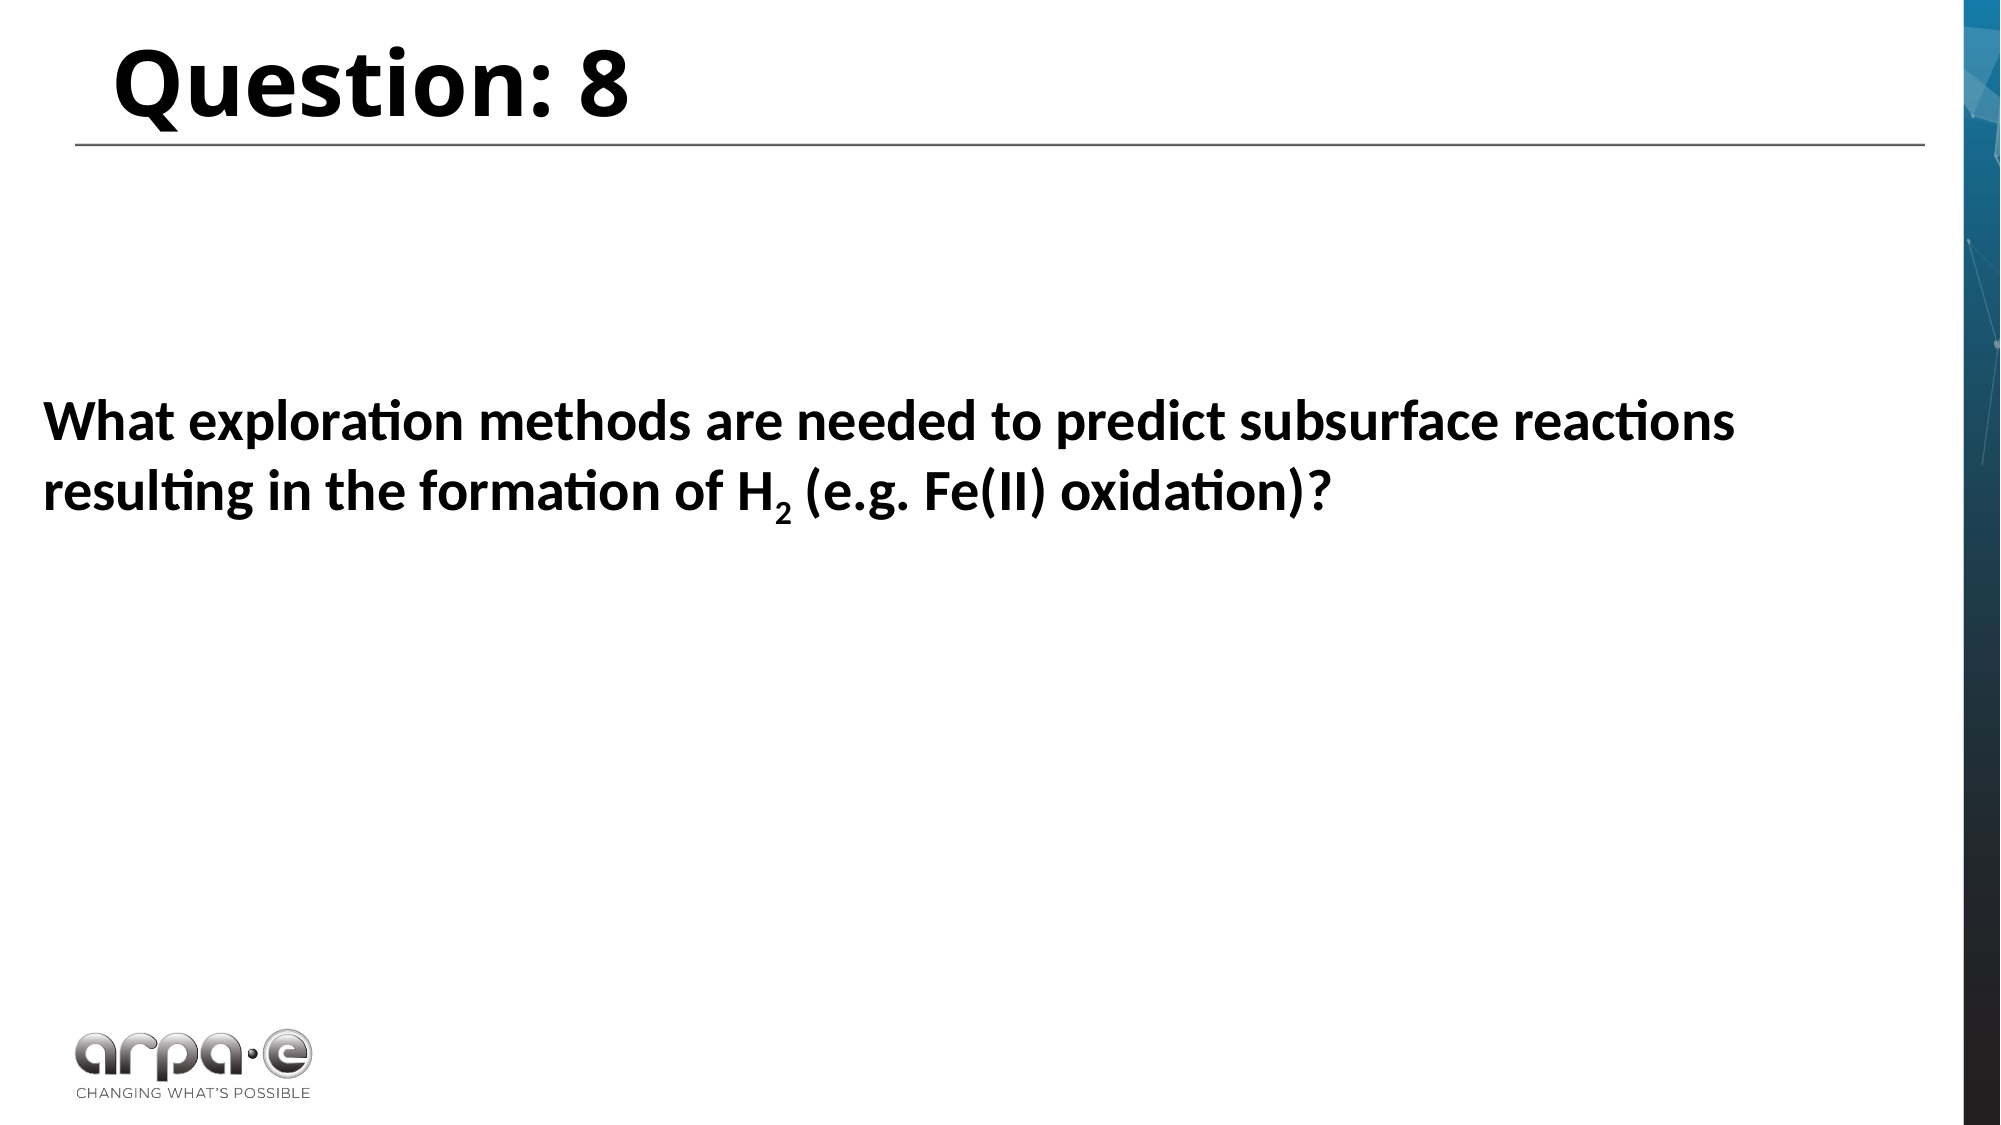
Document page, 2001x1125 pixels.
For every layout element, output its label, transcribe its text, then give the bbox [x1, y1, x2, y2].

text_box Question: 8 [111, 50, 1906, 130]
text_box What exploration methods are needed to predict subsurface reactions resulting in the formation of H2 (e.g. Fe(II) oxidation)? [28, 374, 1972, 539]
picture [0, 0, 2000, 1125]
